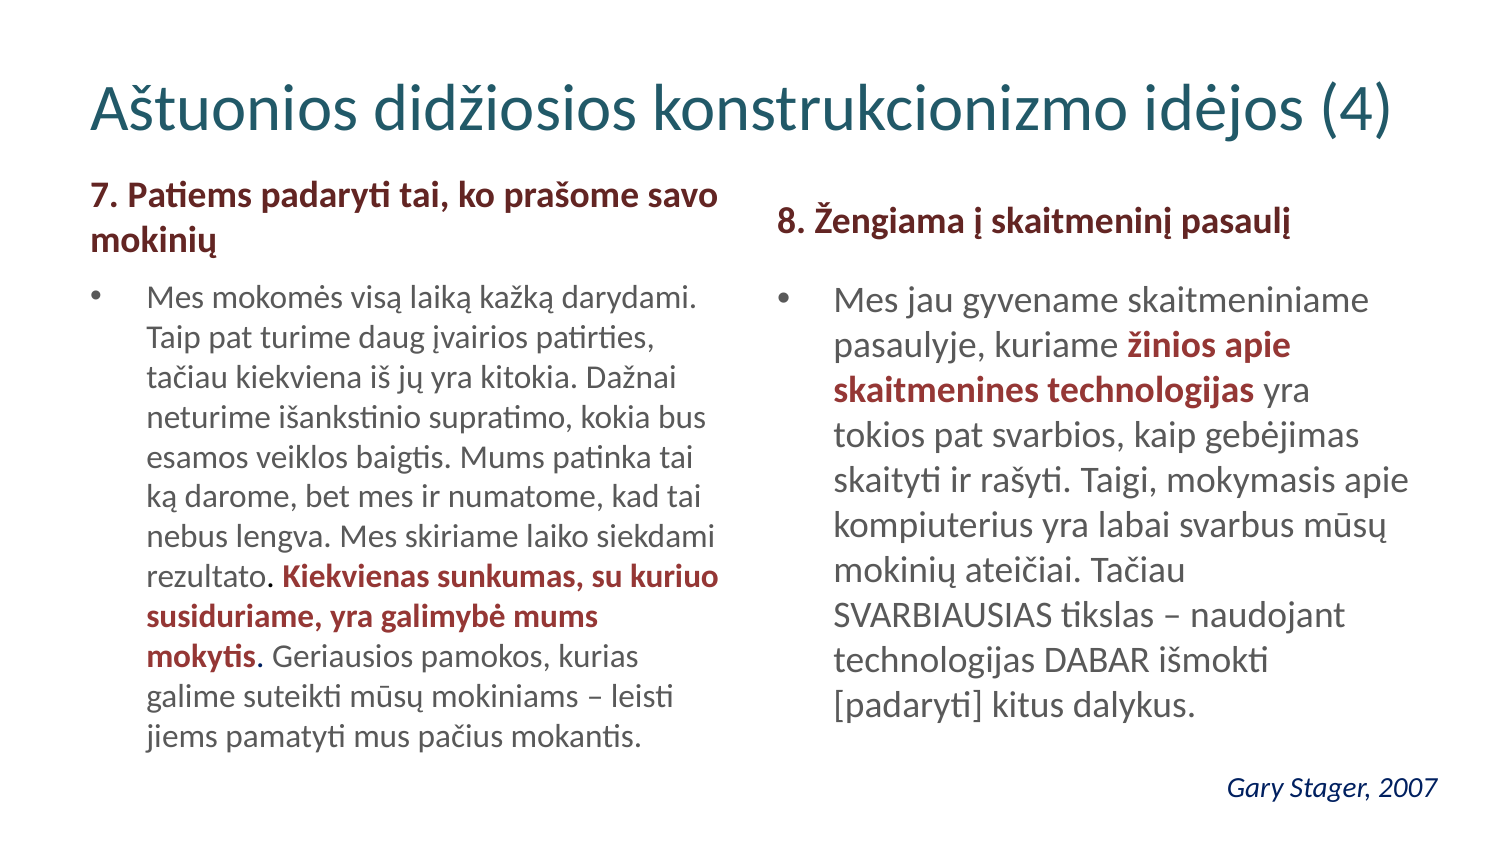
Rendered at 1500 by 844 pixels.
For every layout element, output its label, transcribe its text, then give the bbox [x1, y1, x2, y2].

text_box Gary Stager, 2007 [1212, 761, 1453, 811]
list 7. Patiems padaryti tai, ko prašome savo mokinių [74, 188, 738, 267]
list 8. Žengiama į skaitmeninį pasaulį [761, 188, 1426, 267]
title Aštuonios didžiosios konstrukcionizmo idėjos (4) [74, 33, 1426, 175]
list Mes jau gyvename skaitmeniniame pasaulyje, kuriame žinios apie skaitmenines technologijas yra tokios pat svarbios, kaip gebėjimas skaityti ir rašyti. Taigi, mokymasis apie kompiuterius yra labai svarbus mūsų mokinių ateičiai. Tačiau SVARBIAUSIAS tikslas – naudojant technologijas DABAR išmokti [padaryti] kitus dalykus. [761, 267, 1426, 754]
list Mes mokomės visą laiką kažką darydami. Taip pat turime daug įvairios patirties, tačiau kiekviena iš jų yra kitokia. Dažnai neturime išankstinio supratimo, kokia bus esamos veiklos baigtis. Mums patinka tai ką darome, bet mes ir numatome, kad tai nebus lengva. Mes skiriame laiko siekdami rezultato. Kiekvienas sunkumas, su kuriuo susiduriame, yra galimybė mums mokytis. Geriausios pamokos, kurias galime suteikti mūsų mokiniams – leisti jiems pamatyti mus pačius mokantis. [74, 267, 738, 844]
